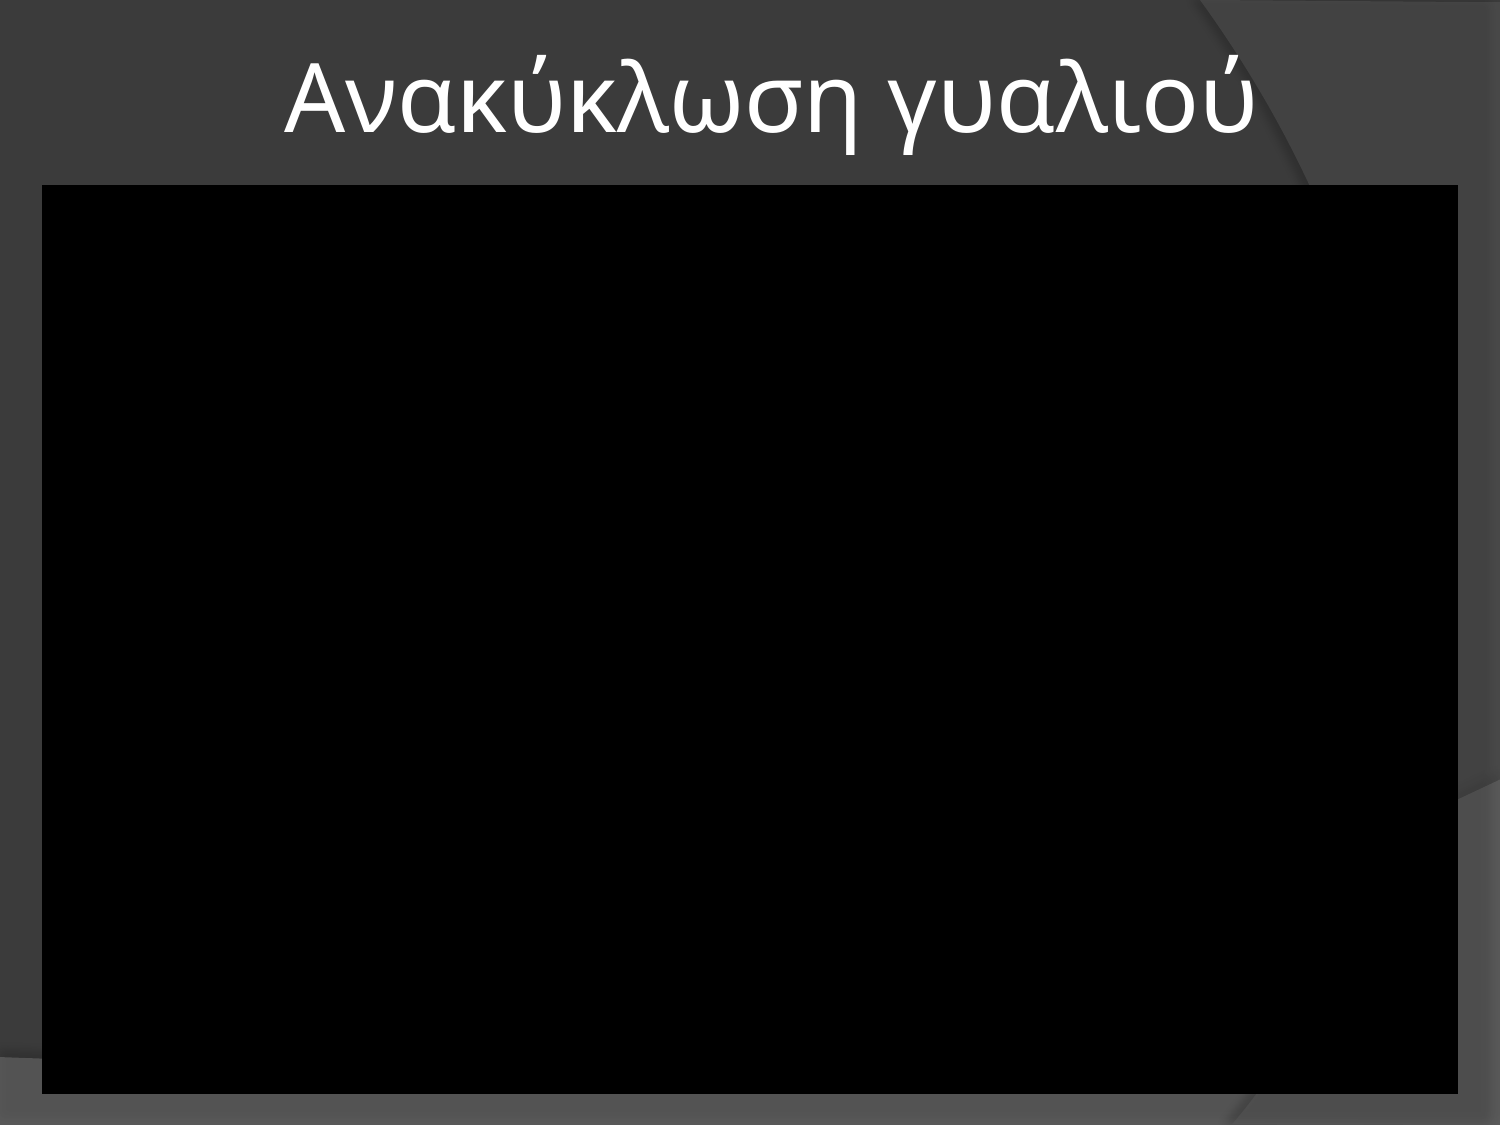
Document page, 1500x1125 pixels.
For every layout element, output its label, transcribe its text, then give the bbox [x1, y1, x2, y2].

title Ανακύκλωση γυαλιού [76, 0, 1302, 174]
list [41, 184, 1459, 1095]
